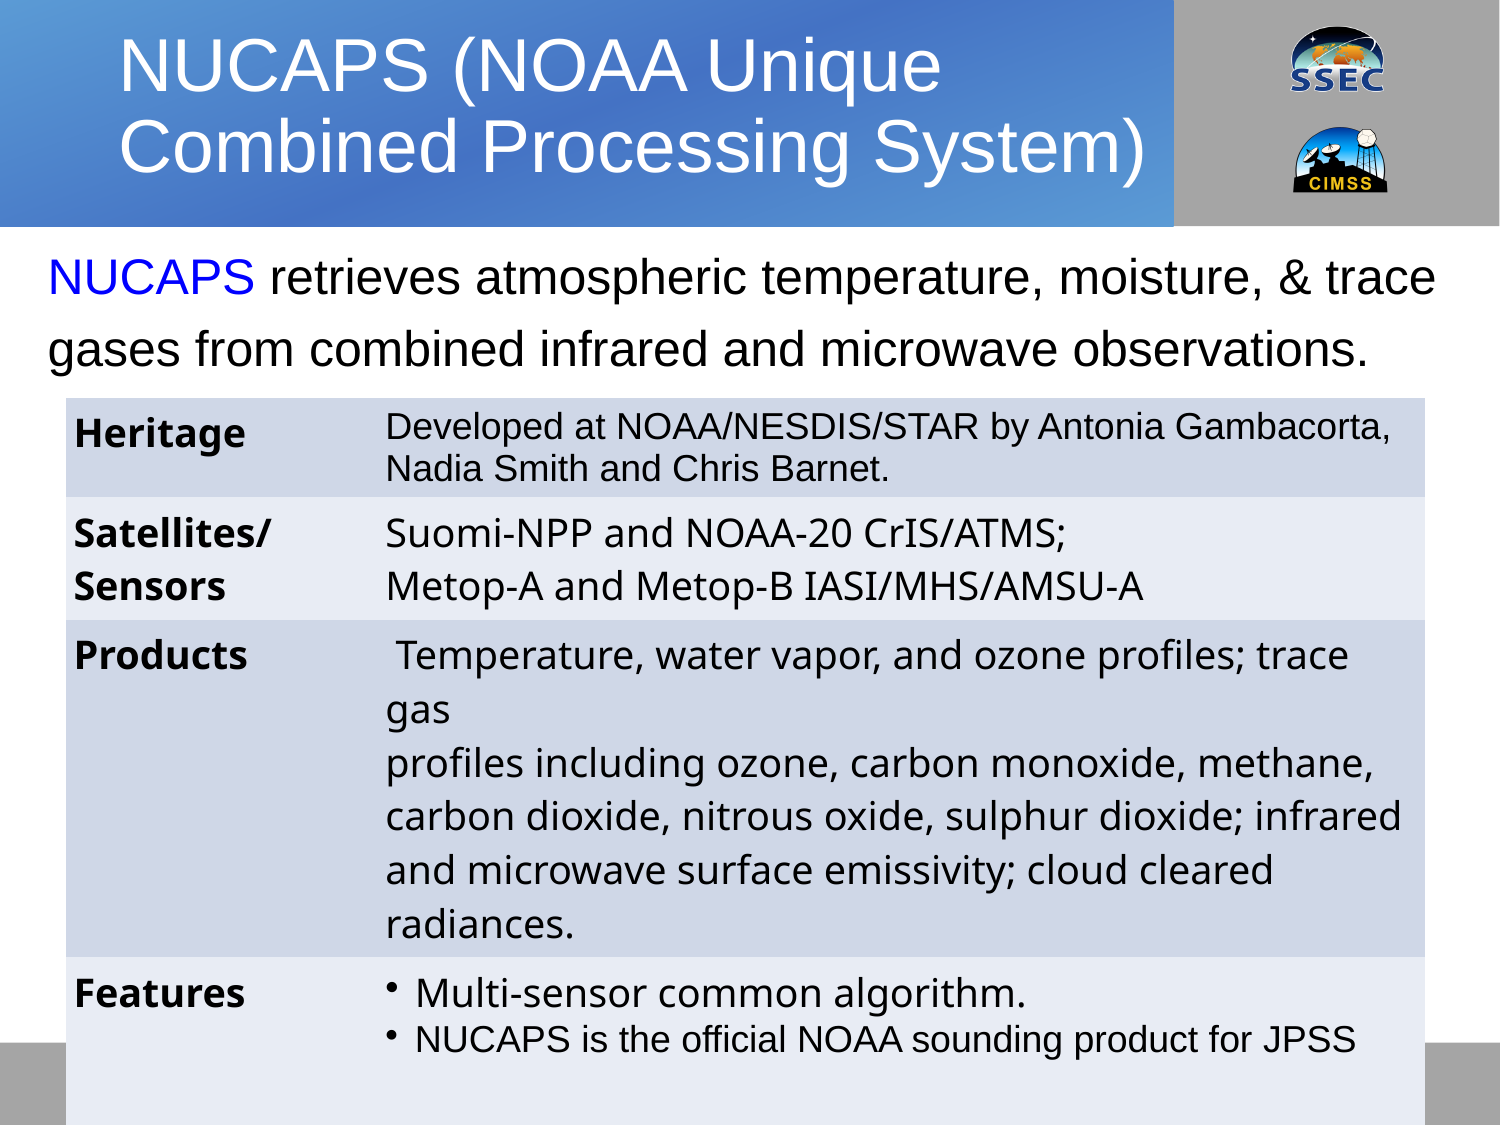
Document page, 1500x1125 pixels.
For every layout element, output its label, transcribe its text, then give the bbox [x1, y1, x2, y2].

table_header Heritage [66, 398, 378, 497]
table_cell Temperature, water vapor, and ozone profiles; trace gas profiles including ozone, carbon monoxide, methane, carbon dioxide, nitrous oxide, sulphur dioxide; infrared and microwave surface emissivity; cloud cleared radiances. [378, 620, 1425, 957]
table_header Developed at NOAA/NESDIS/STAR by Antonia Gambacorta, Nadia Smith and Chris Barnet. [378, 398, 1425, 497]
title NUCAPS (NOAA Unique Combined Processing System) [103, 0, 1166, 217]
table_cell Multi-sensor common algorithm. NUCAPS is the official NOAA sounding product for JPSS [378, 957, 1425, 1125]
picture [1290, 24, 1384, 93]
table_cell Features [66, 957, 378, 1125]
text_box NUCAPS retrieves atmospheric temperature, moisture, & trace gases from combined infrared and microwave observations. [32, 225, 1462, 406]
picture [1286, 120, 1394, 199]
table_cell Products [66, 620, 378, 957]
table_cell Suomi-NPP and NOAA-20 CrIS/ATMS; Metop-A and Metop-B IASI/MHS/AMSU-A [378, 497, 1425, 620]
table_cell Satellites/Sensors [66, 497, 378, 620]
